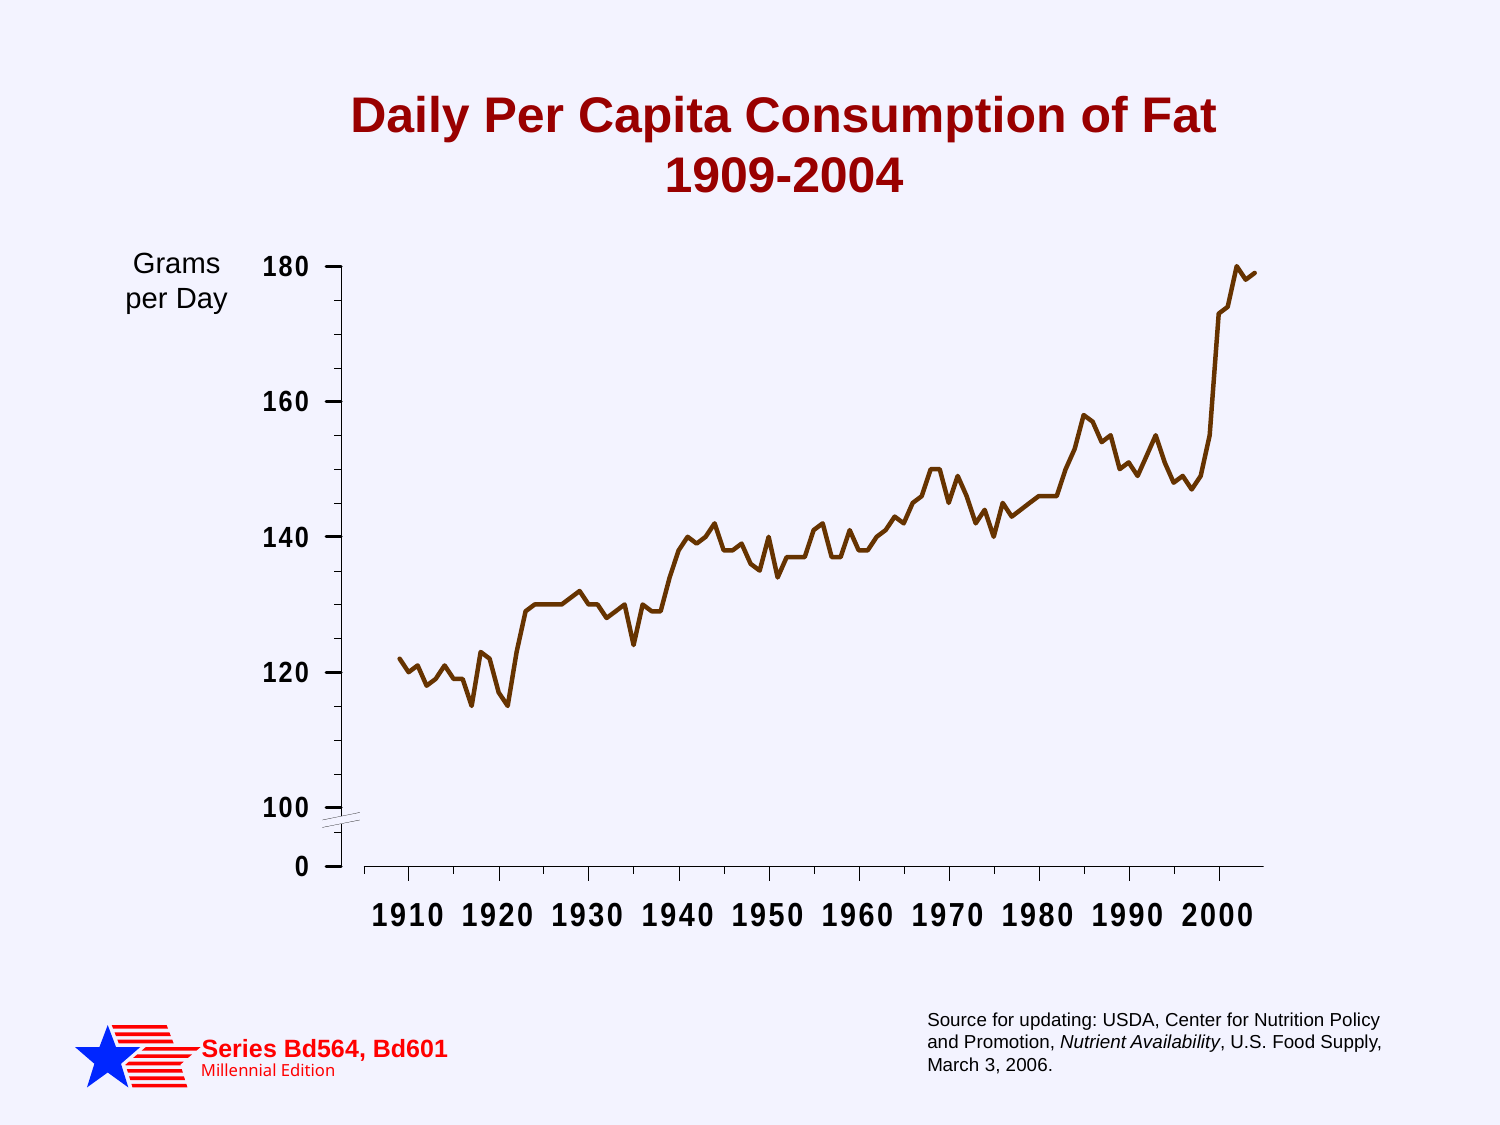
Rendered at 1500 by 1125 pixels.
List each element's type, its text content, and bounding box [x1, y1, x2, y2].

text_box Series Bd564, Bd601 [186, 1025, 464, 1070]
text_box Daily Per Capita Consumption of Fat 1909-2004 [335, 74, 1233, 210]
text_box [262, 249, 1264, 934]
text_box Source for updating: USDA, Center for Nutrition Policy and Promotion, Nutrient Availability, U.S. Food Supply, March 3, 2006. [912, 999, 1413, 1083]
text_box Grams per Day [110, 237, 243, 323]
